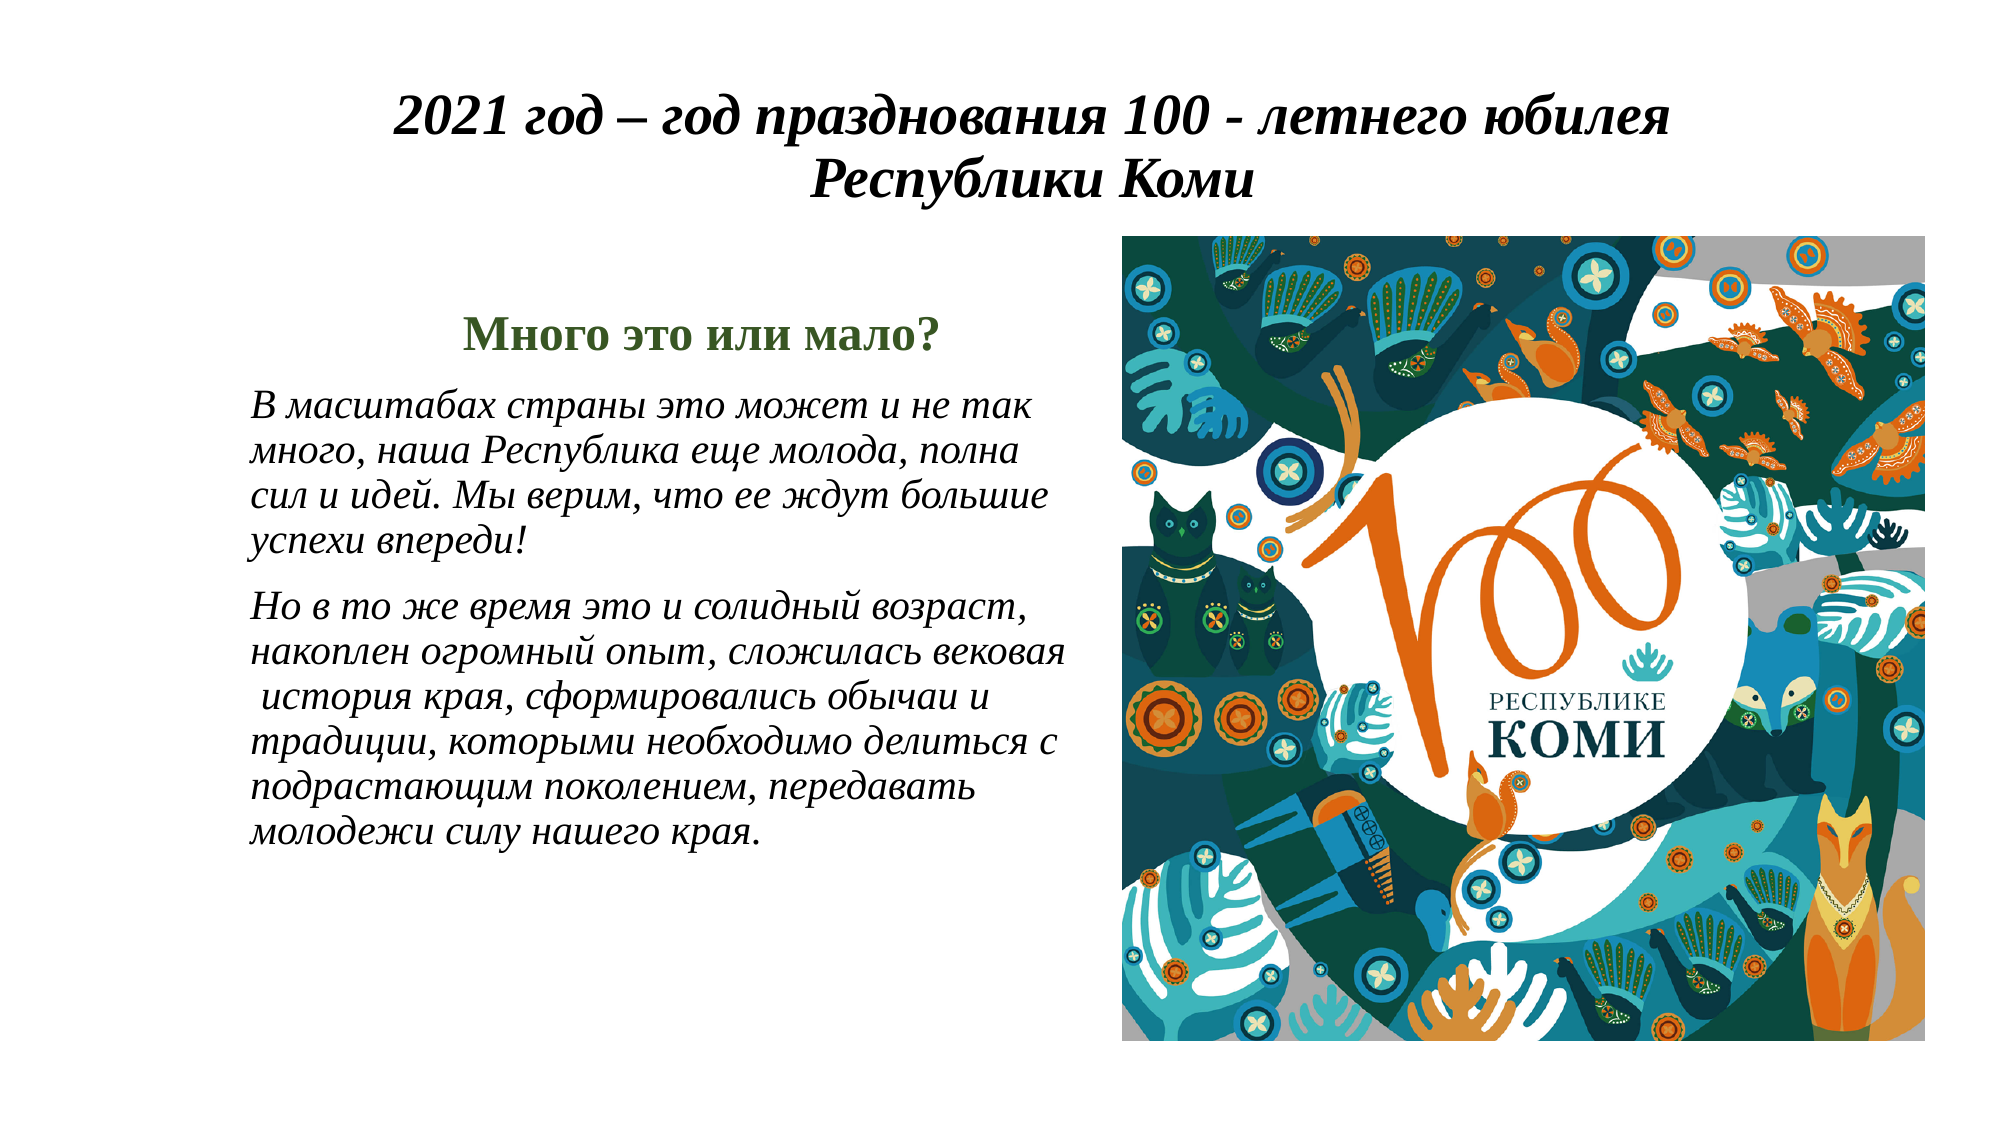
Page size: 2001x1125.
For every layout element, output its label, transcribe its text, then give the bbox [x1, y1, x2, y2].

list Много это или мало? В масштабах страны это может и не так много, наша Республика еще молода, полна сил и идей. Мы верим, что ее ждут большие успехи впереди! Но в то же время это и солидный возраст, накоплен огромный опыт, сложилась вековая история края, сформировались обычаи и традиции, которыми необходимо делиться с подрастающим поколением, передавать молодежи силу нашего края. [235, 299, 1091, 1014]
picture [1122, 236, 1925, 1041]
title 2021 год – год празднования 100 - летнего юбилея Республики Коми [235, 32, 1832, 262]
